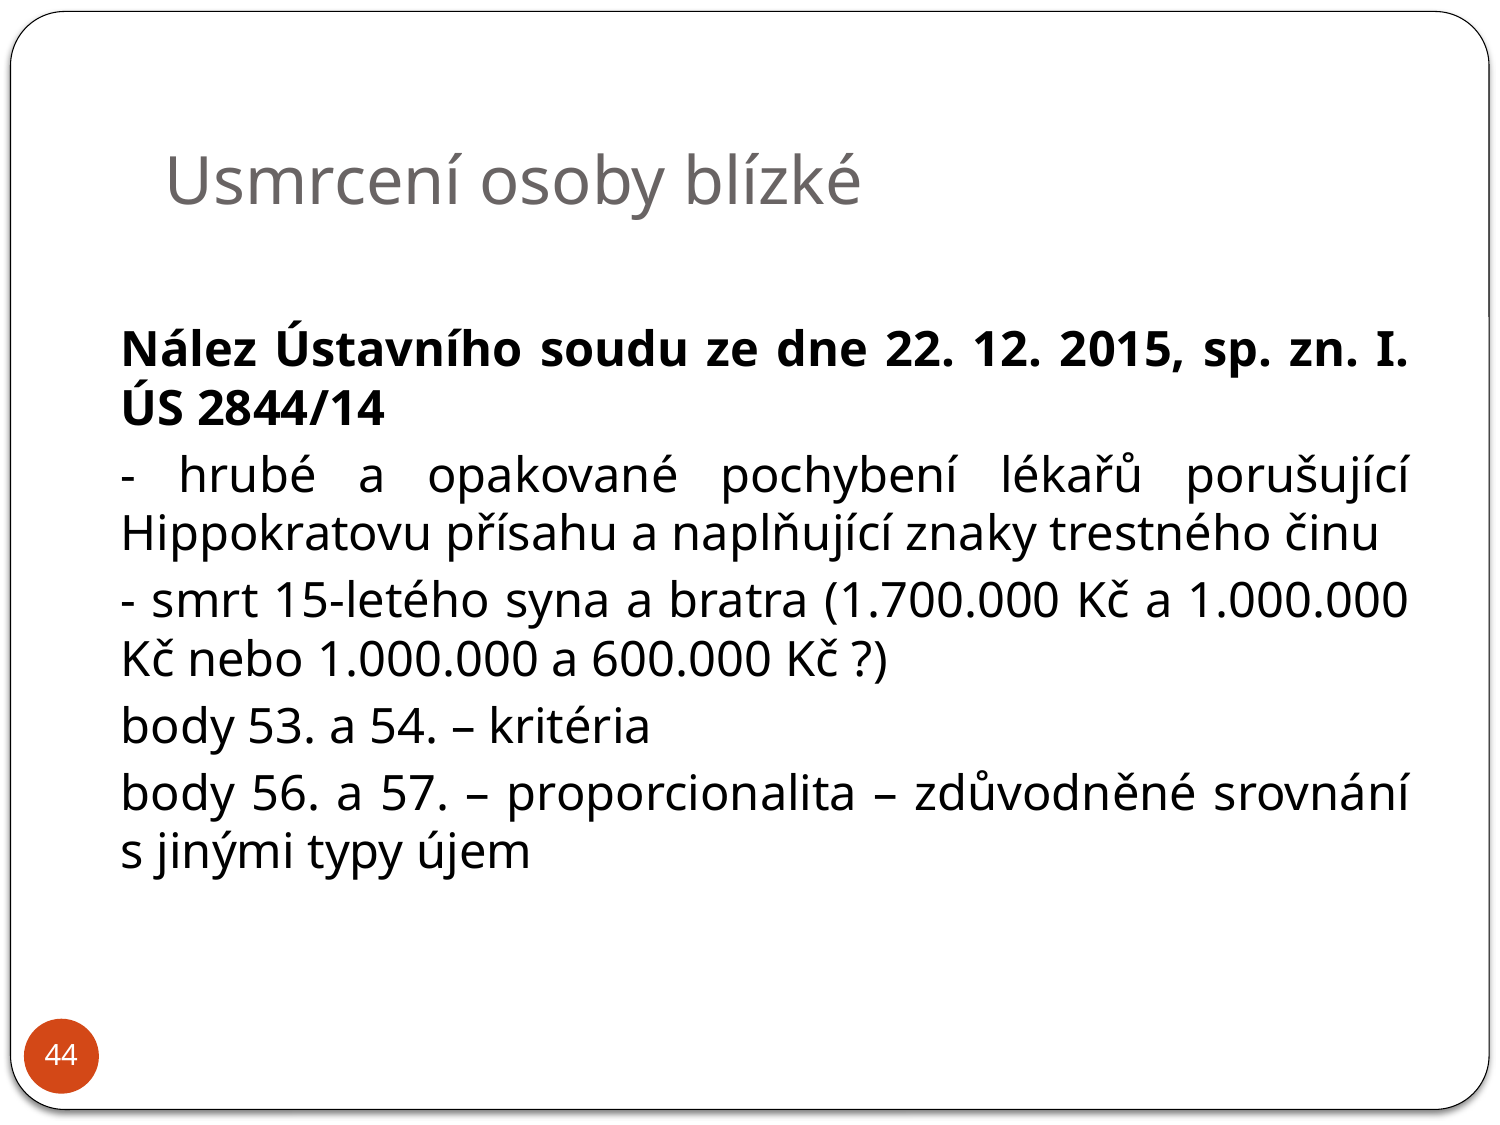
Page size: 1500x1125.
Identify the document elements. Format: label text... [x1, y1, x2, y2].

slide_number 44 [23, 1018, 99, 1094]
list Nález Ústavního soudu ze dne 22. 12. 2015, sp. zn. I. ÚS 2844/14 - hrubé a opakované pochybení lékařů porušující Hippokratovu přísahu a naplňující znaky trestného činu - smrt 15-letého syna a bratra (1.700.000 Kč a 1.000.000 Kč nebo 1.000.000 a 600.000 Kč ?) body 53. a 54. – kritéria body 56. a 57. – proporcionalita – zdůvodněné srovnání s jinými typy újem [64, 255, 1425, 1000]
title Usmrcení osoby blízké [150, 45, 1425, 233]
